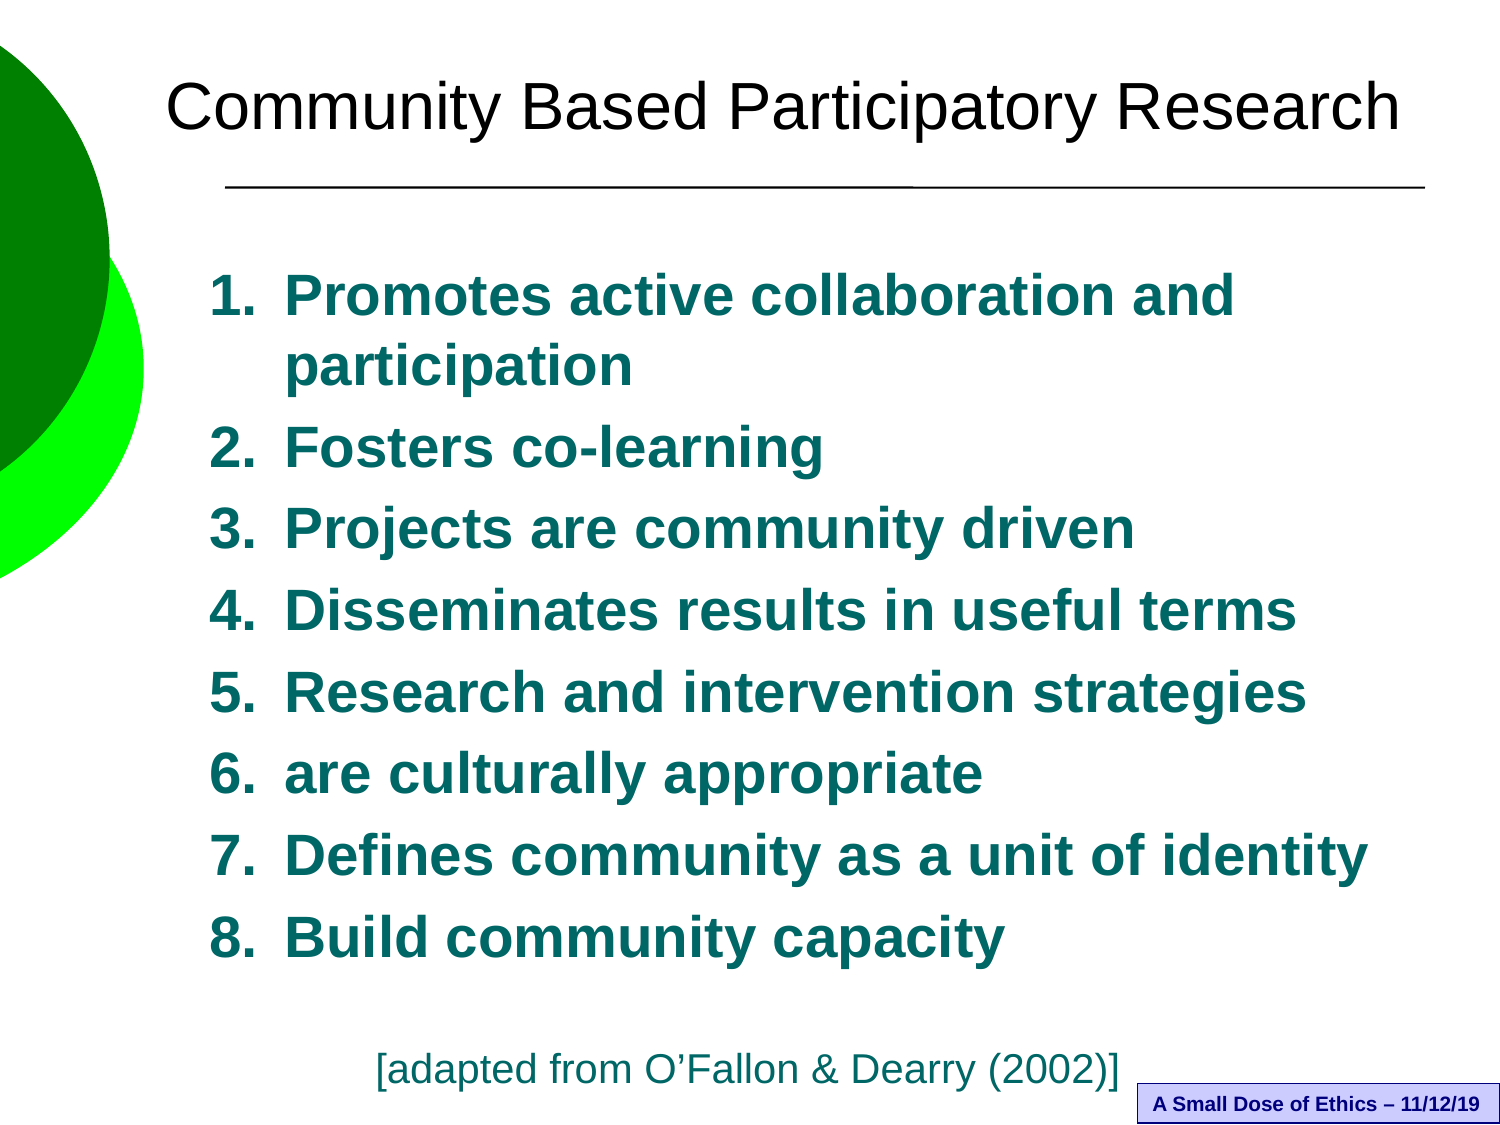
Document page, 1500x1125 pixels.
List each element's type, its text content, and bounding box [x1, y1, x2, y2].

text_box [adapted from O’Fallon & Dearry (2002)] [360, 1034, 1138, 1100]
text_box Promotes active collaboration and participation Fosters co-learning Projects are community driven Disseminates results in useful terms Research and intervention strategies are culturally appropriate Defines community as a unit of identity Build community capacity [194, 249, 1400, 977]
title Community Based Participatory Research [149, 54, 1476, 151]
